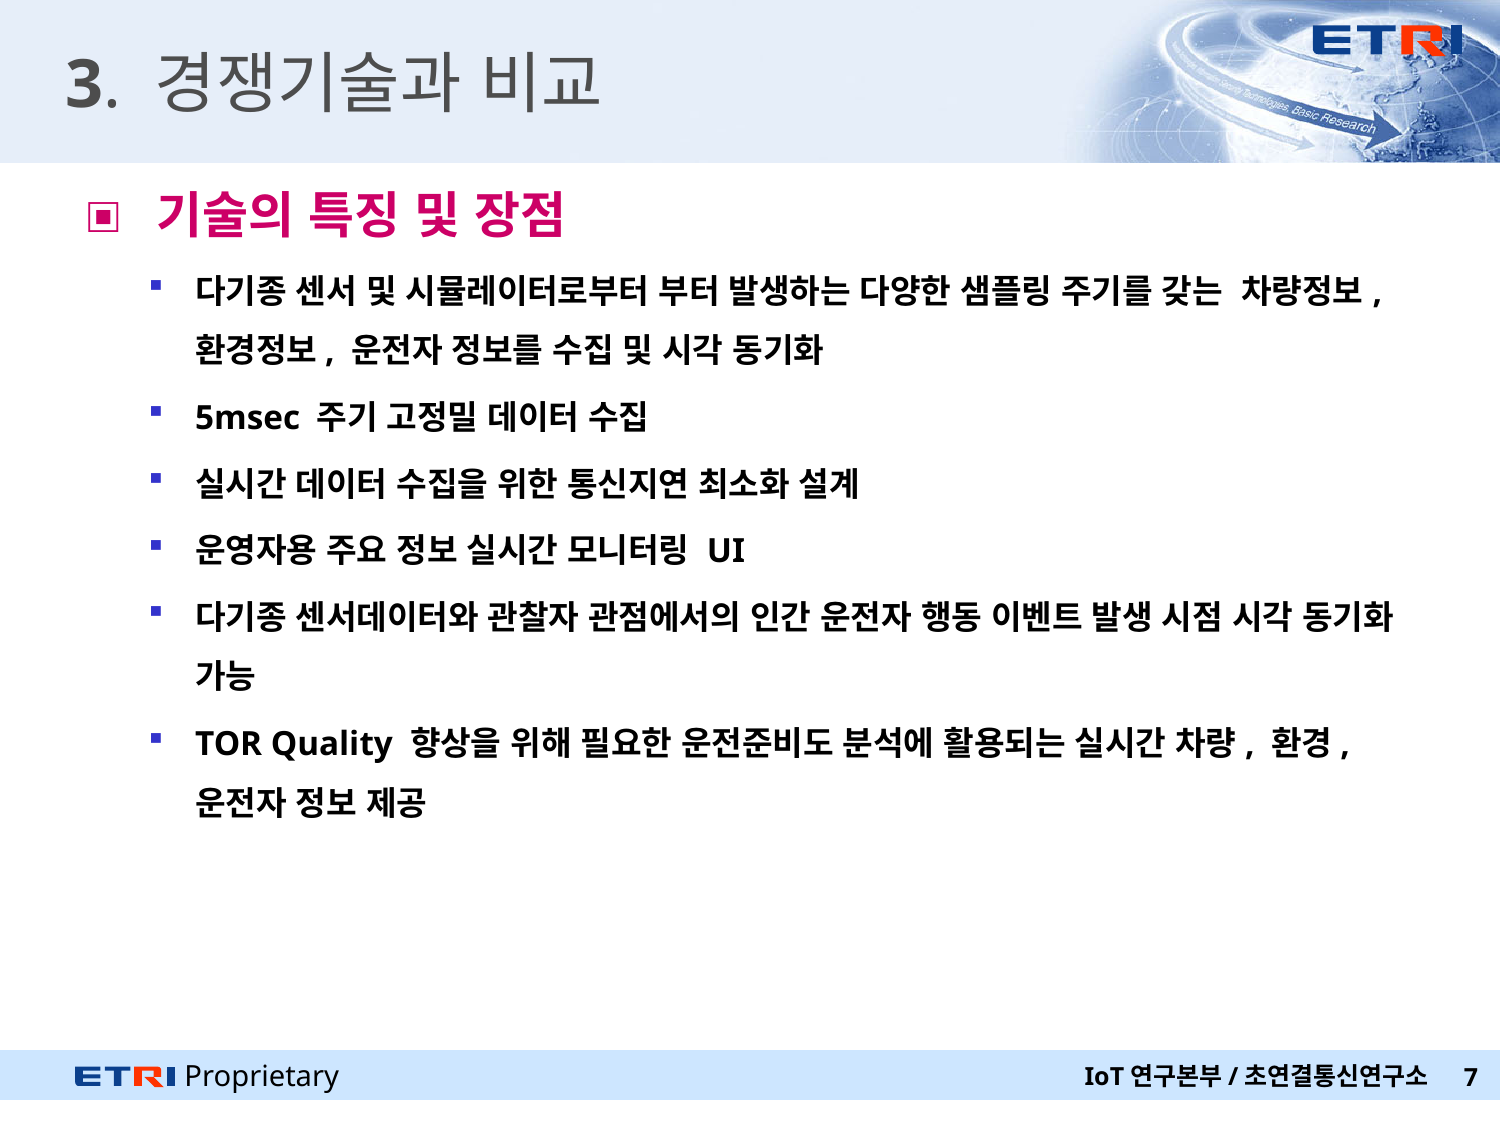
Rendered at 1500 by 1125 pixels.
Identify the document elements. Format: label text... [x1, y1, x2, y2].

text_box 3. 경쟁기술과 비교 [50, 33, 1225, 128]
picture [0, 0, 1500, 163]
text_box 기술의 특징 및 장점 다기종 센서 및 시뮬레이터로부터 부터 발생하는 다양한 샘플링 주기를 갖는 차량정보, 환경정보, 운전자 정보를 수집 및 시각 동기화 5msec 주기 고정밀 데이터 수집 실시간 데이터 수집을 위한 통신지연 최소화 설계 운영자용 주요 정보 실시간 모니터링 UI 다기종 센서데이터와 관찰자 관점에서의 인간 운전자 행동 이벤트 발생 시점 시각 동기화 가능 TOR Quality 향상을 위해 필요한 운전준비도 분석에 활용되는 실시간 차량, 환경, 운전자 정보 제공 [58, 175, 1450, 1000]
